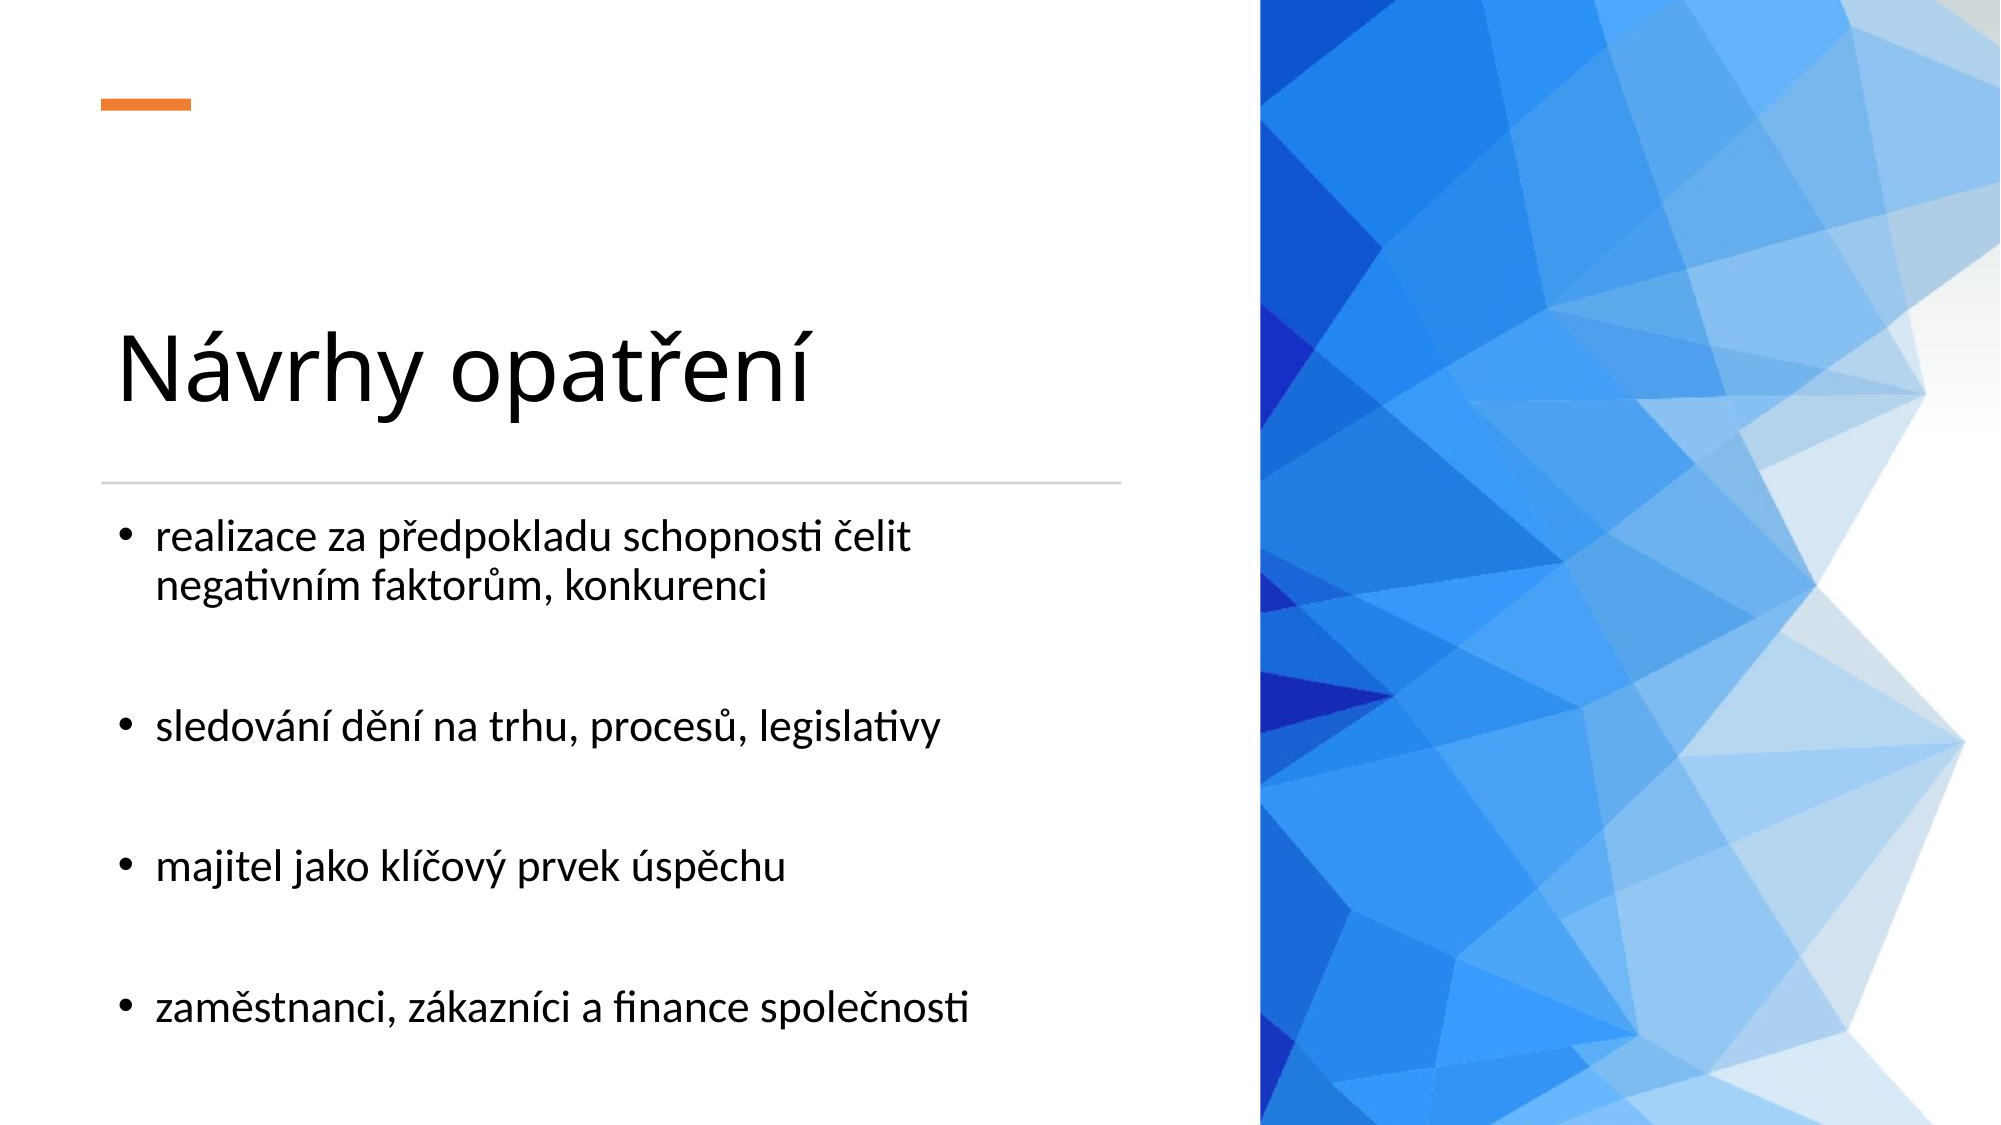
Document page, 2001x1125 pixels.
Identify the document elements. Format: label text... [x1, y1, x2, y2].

picture [1260, 0, 2000, 1125]
list realizace za předpokladu schopnosti čelit negativním faktorům, konkurenci sledování dění na trhu, procesů, legislativy majitel jako klíčový prvek úspěchu zaměstnanci, zákazníci a finance společnosti [102, 504, 1132, 1055]
title Návrhy opatření [100, 176, 1129, 429]
text_box [100, 481, 1122, 486]
text_box [100, 98, 192, 112]
text_box [0, 0, 1260, 1125]
